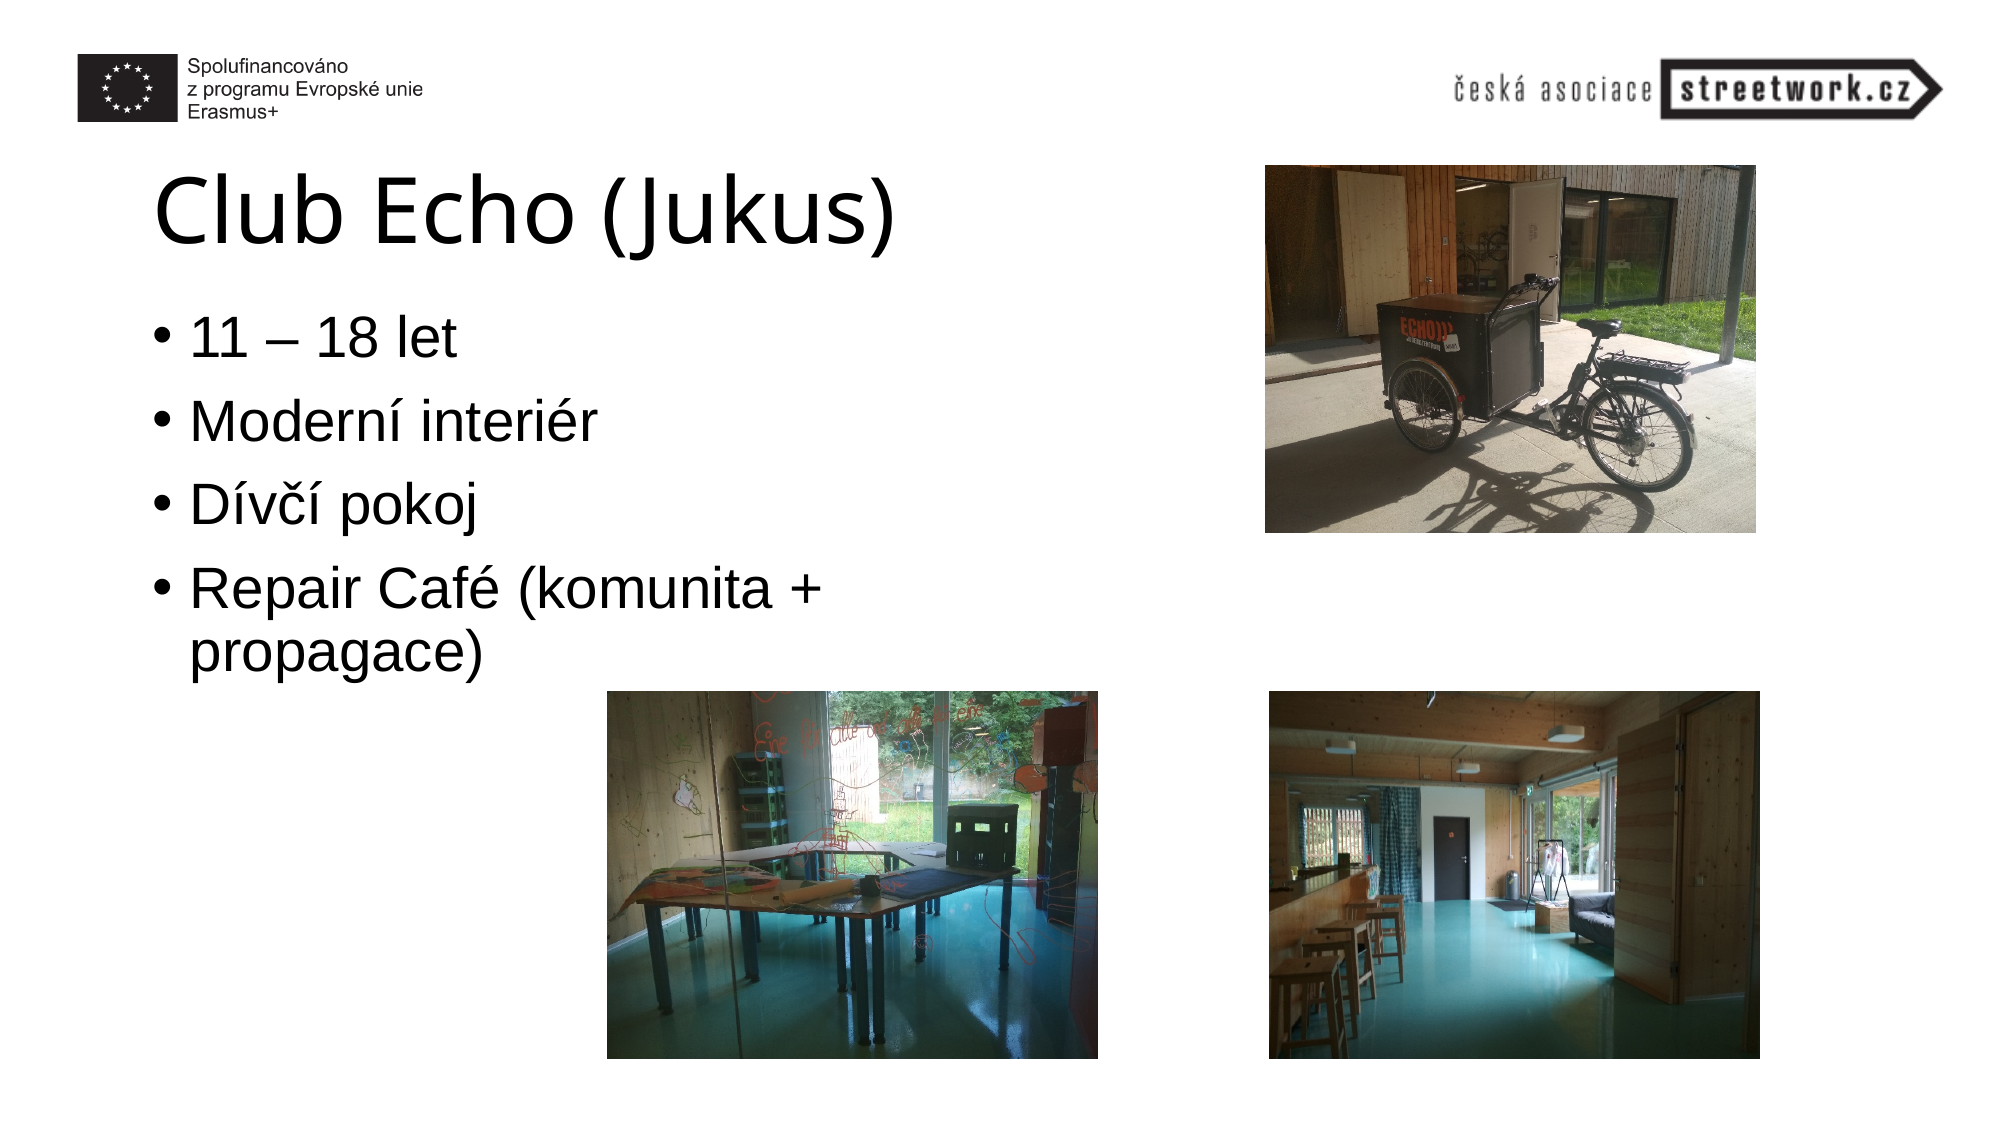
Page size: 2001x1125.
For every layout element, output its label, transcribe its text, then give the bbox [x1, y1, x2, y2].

list 11 – 18 let Moderní interiér Dívčí pokoj Repair Café (komunita + propagace) [137, 299, 988, 1014]
title Club Echo (Jukus) [137, 151, 1863, 278]
picture [1265, 165, 1756, 533]
picture [1269, 691, 1760, 1059]
picture [607, 691, 1098, 1059]
